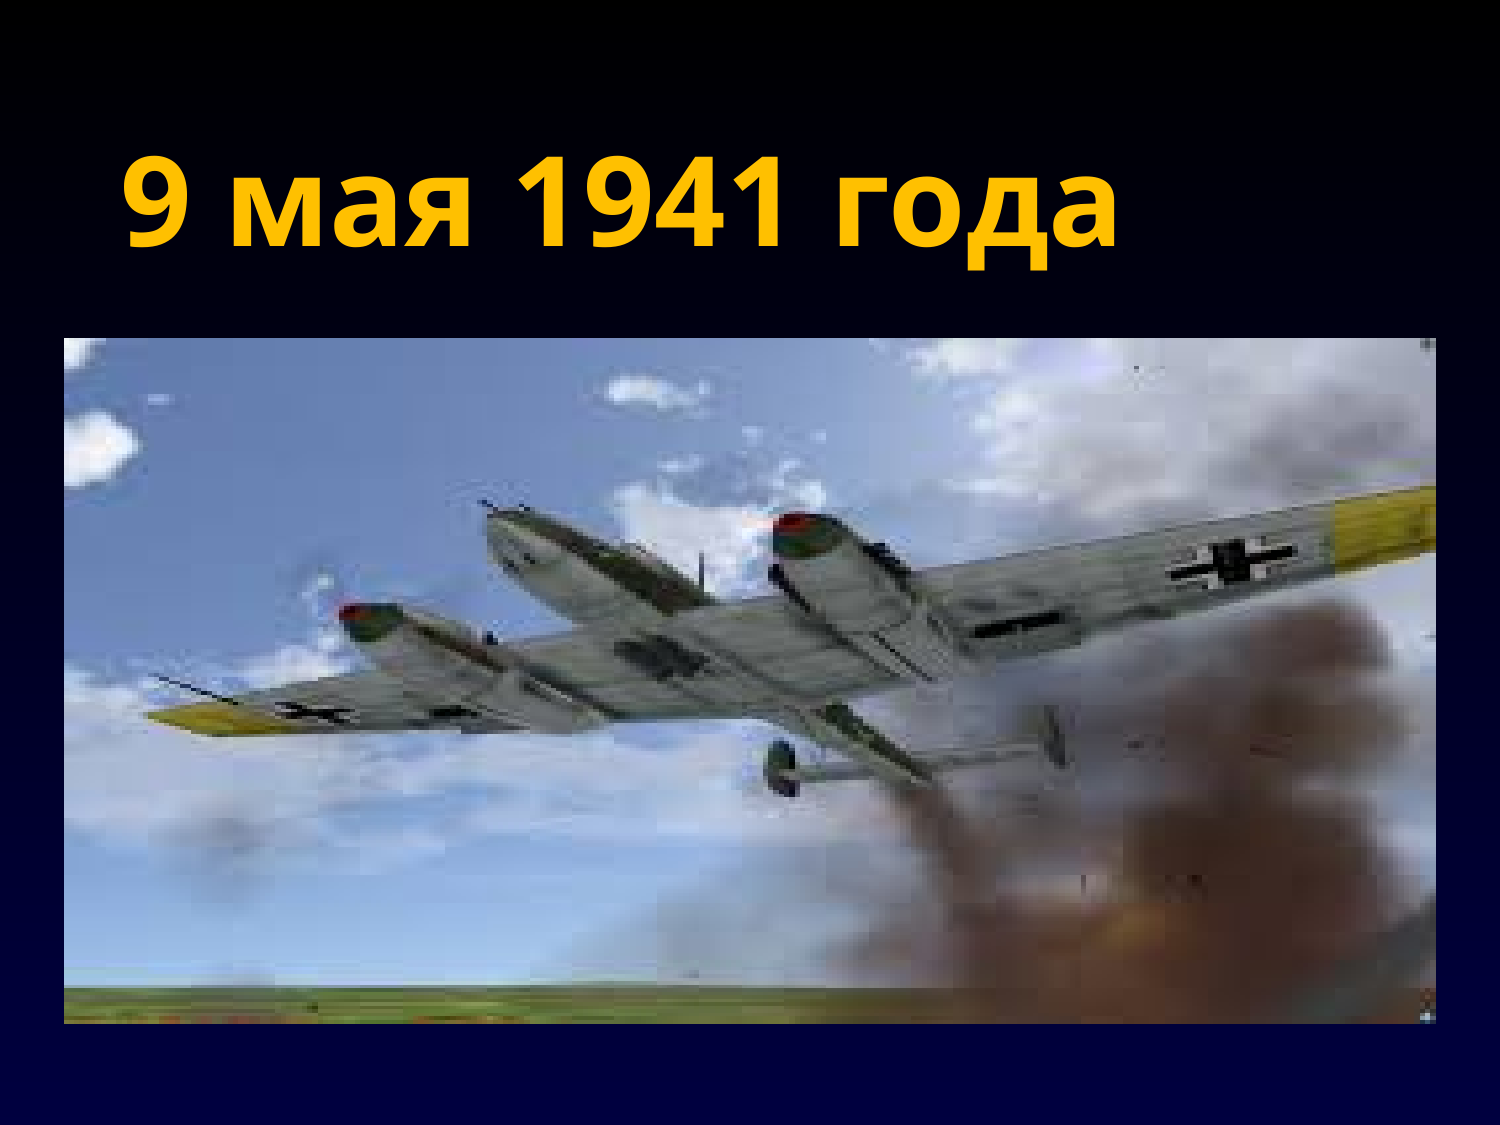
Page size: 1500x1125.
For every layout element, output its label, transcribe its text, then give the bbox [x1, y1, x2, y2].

title 9 мая 1941 года [75, 113, 1438, 330]
picture [64, 337, 1436, 1024]
